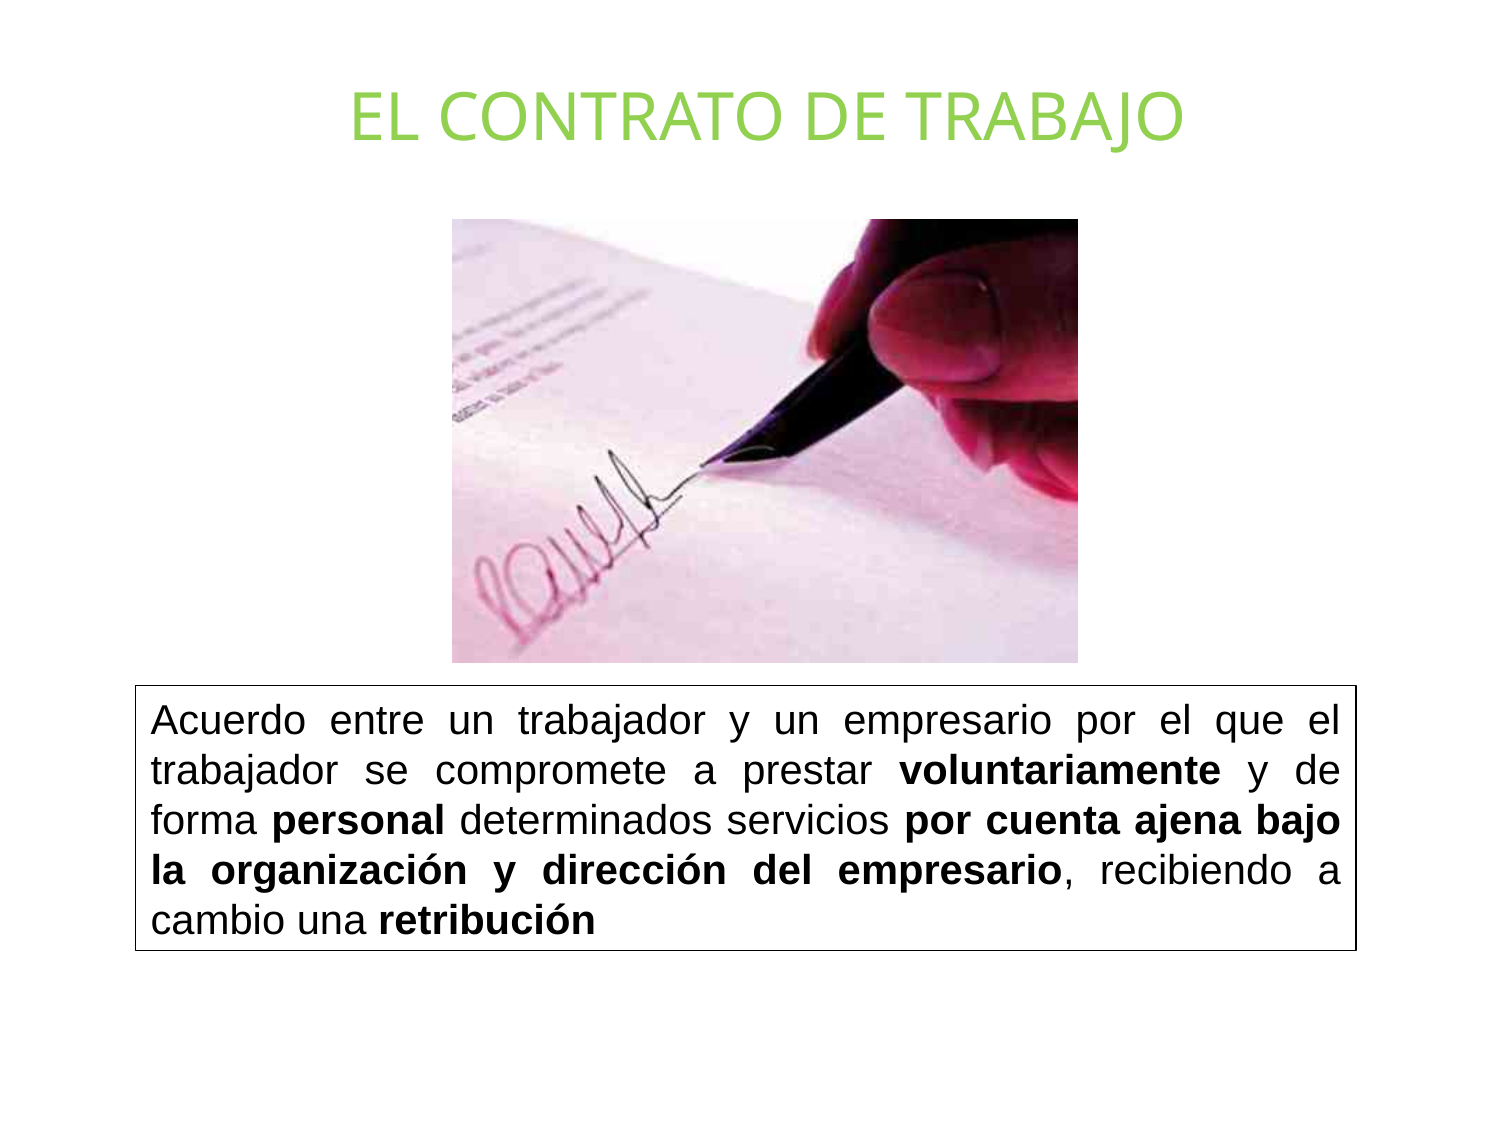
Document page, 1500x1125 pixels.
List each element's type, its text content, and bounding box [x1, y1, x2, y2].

text_box Acuerdo entre un trabajador y un empresario por el que el trabajador se compromete a prestar voluntariamente y de forma personal determinados servicios por cuenta ajena bajo la organización y dirección del empresario, recibiendo a cambio una retribución [135, 685, 1357, 951]
text_box EL CONTRATO DE TRABAJO [171, 66, 1364, 162]
picture [451, 219, 1079, 664]
